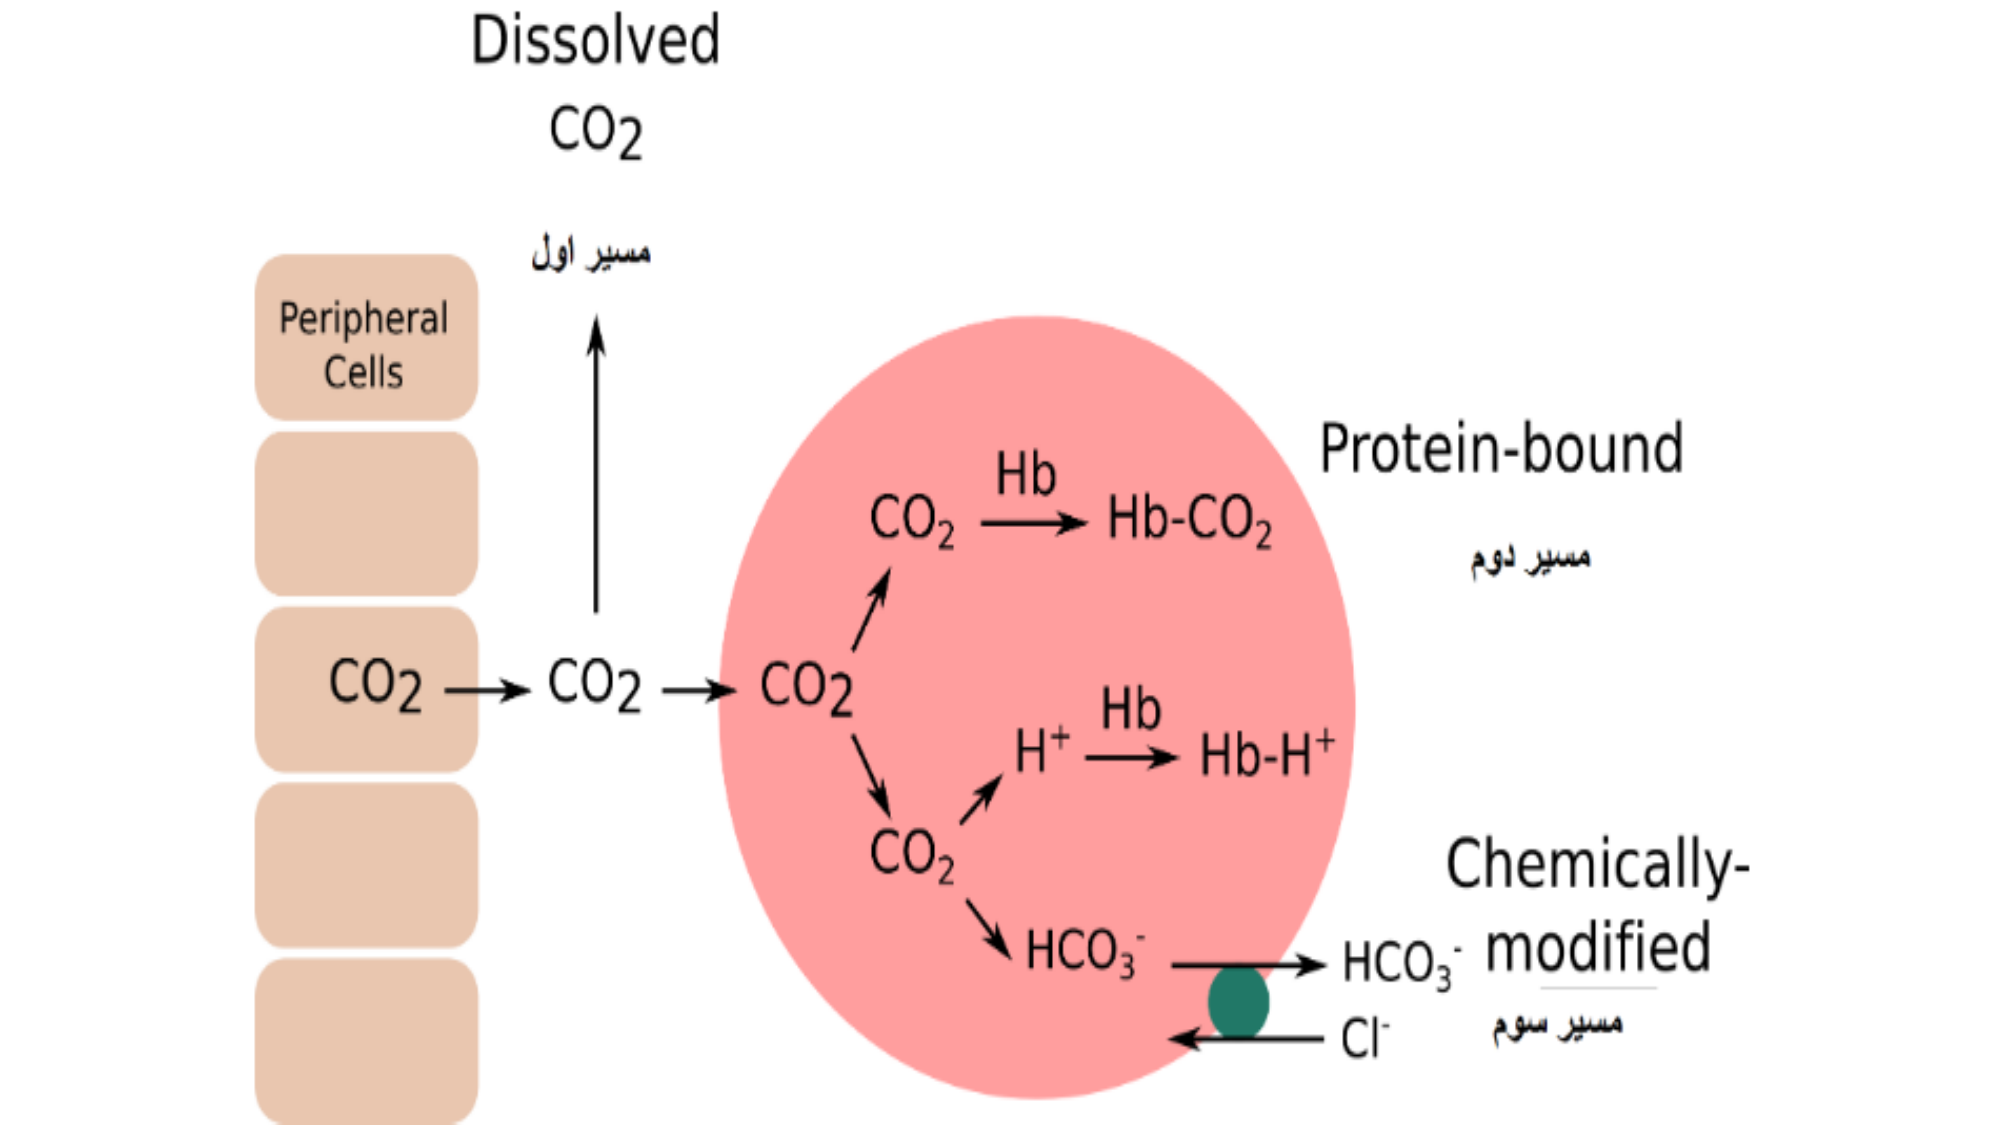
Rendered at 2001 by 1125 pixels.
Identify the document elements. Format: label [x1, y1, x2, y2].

picture [249, 0, 1756, 1125]
